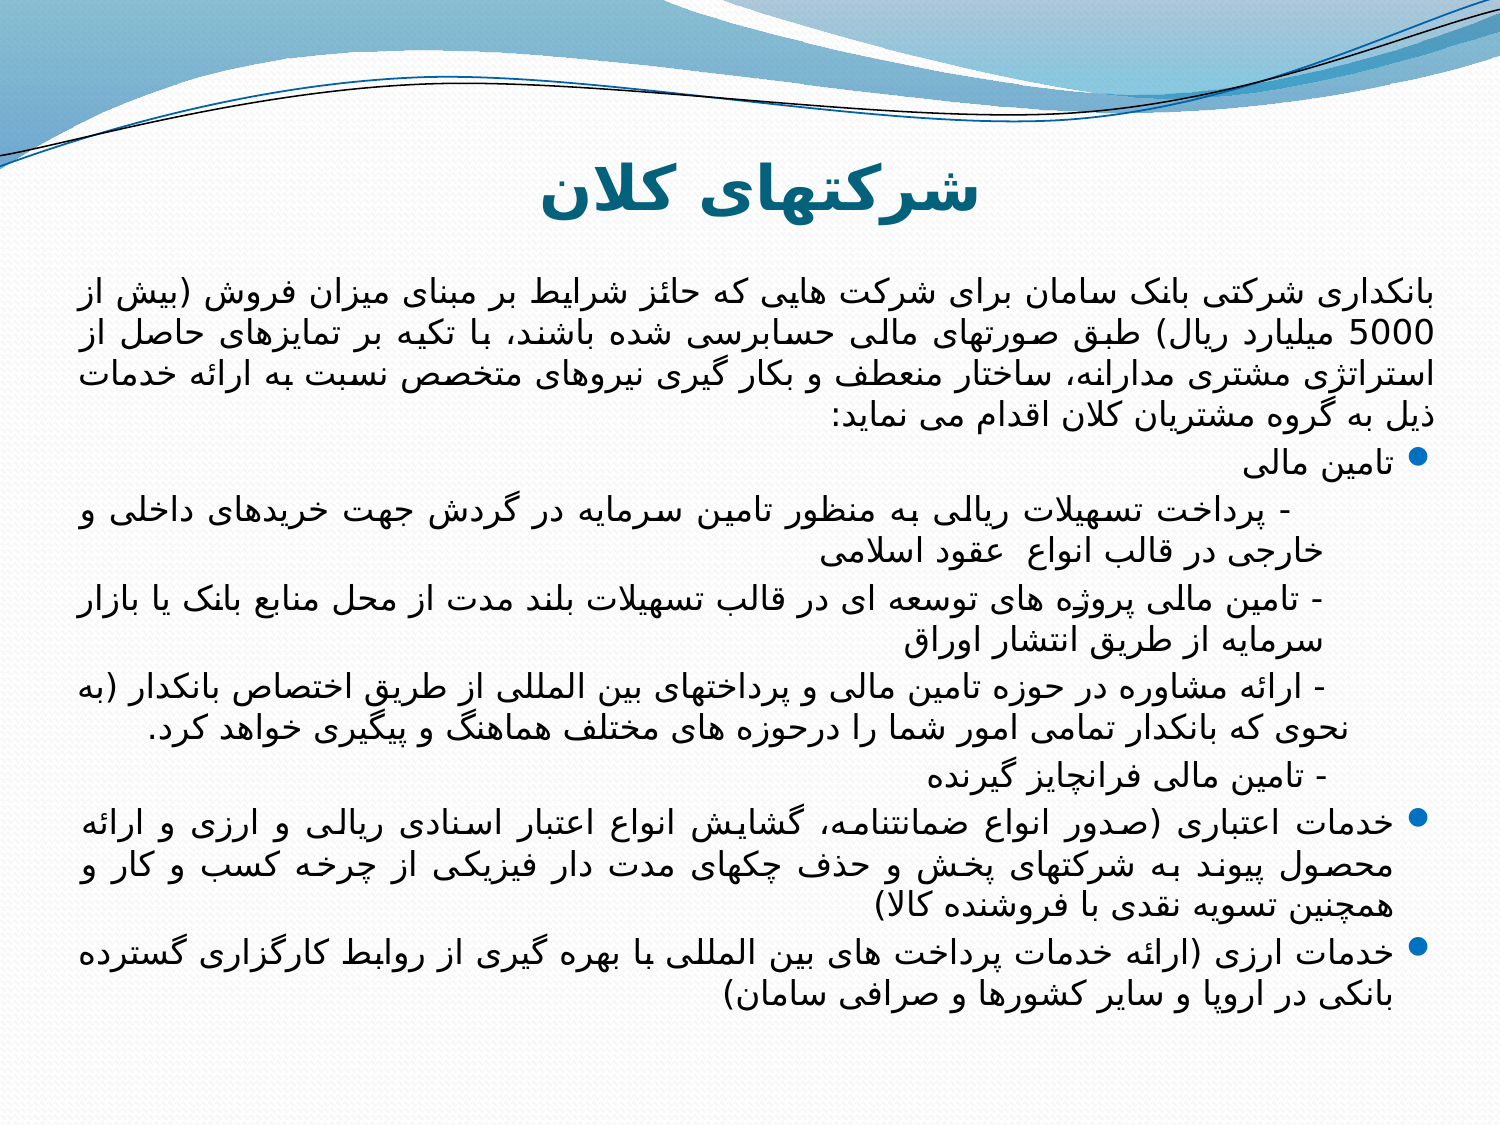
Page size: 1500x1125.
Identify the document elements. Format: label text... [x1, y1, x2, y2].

list بانکداری شرکتی بانک سامان برای شرکت هایی که حائز شرایط بر مبنای میزان فروش (بیش از 5000 میلیارد ریال) طبق صورتهای مالی حسابرسی شده باشند، با تکیه بر تمایزهای حاصل از استراتژی مشتری مدارانه، ساختار منعطف و بکار گیری نیروهای متخصص نسبت به ارائه خدمات ذیل به گروه مشتریان کلان اقدام می نماید: تامین مالی - پرداخت تسهیلات ریالی به منظور تامین سرمایه در گردش جهت خریدهای داخلی و خارجی در قالب انواع عقود اسلامی - تامین مالی پروژه های توسعه ای در قالب تسهیلات بلند مدت از محل منابع بانک یا بازار سرمایه از طریق انتشار اوراق - ارائه مشاوره در حوزه تامین مالی و پرداختهای بین المللی از طریق اختصاص بانکدار (به نحوی که بانکدار تمامی امور شما را درحوزه های مختلف هماهنگ و پیگیری خواهد کرد. - تامین مالی فرانچایز گیرنده خدمات اعتباری (صدور انواع ضمانتنامه، گشایش انواع اعتبار اسنادی ریالی و ارزی و ارائه محصول پیوند به شرکتهای پخش و حذف چکهای مدت دار فیزیکی از چرخه کسب و کار و همچنین تسویه نقدی با فروشنده کالا) خدمات ارزی (ارائه خدمات پرداخت های بین المللی با بهره گیری از روابط کارگزاری گسترده بانکی در اروپا و سایر کشورها و صرافی سامان) [62, 262, 1450, 1050]
title شرکتهای کلان [75, 87, 1425, 262]
